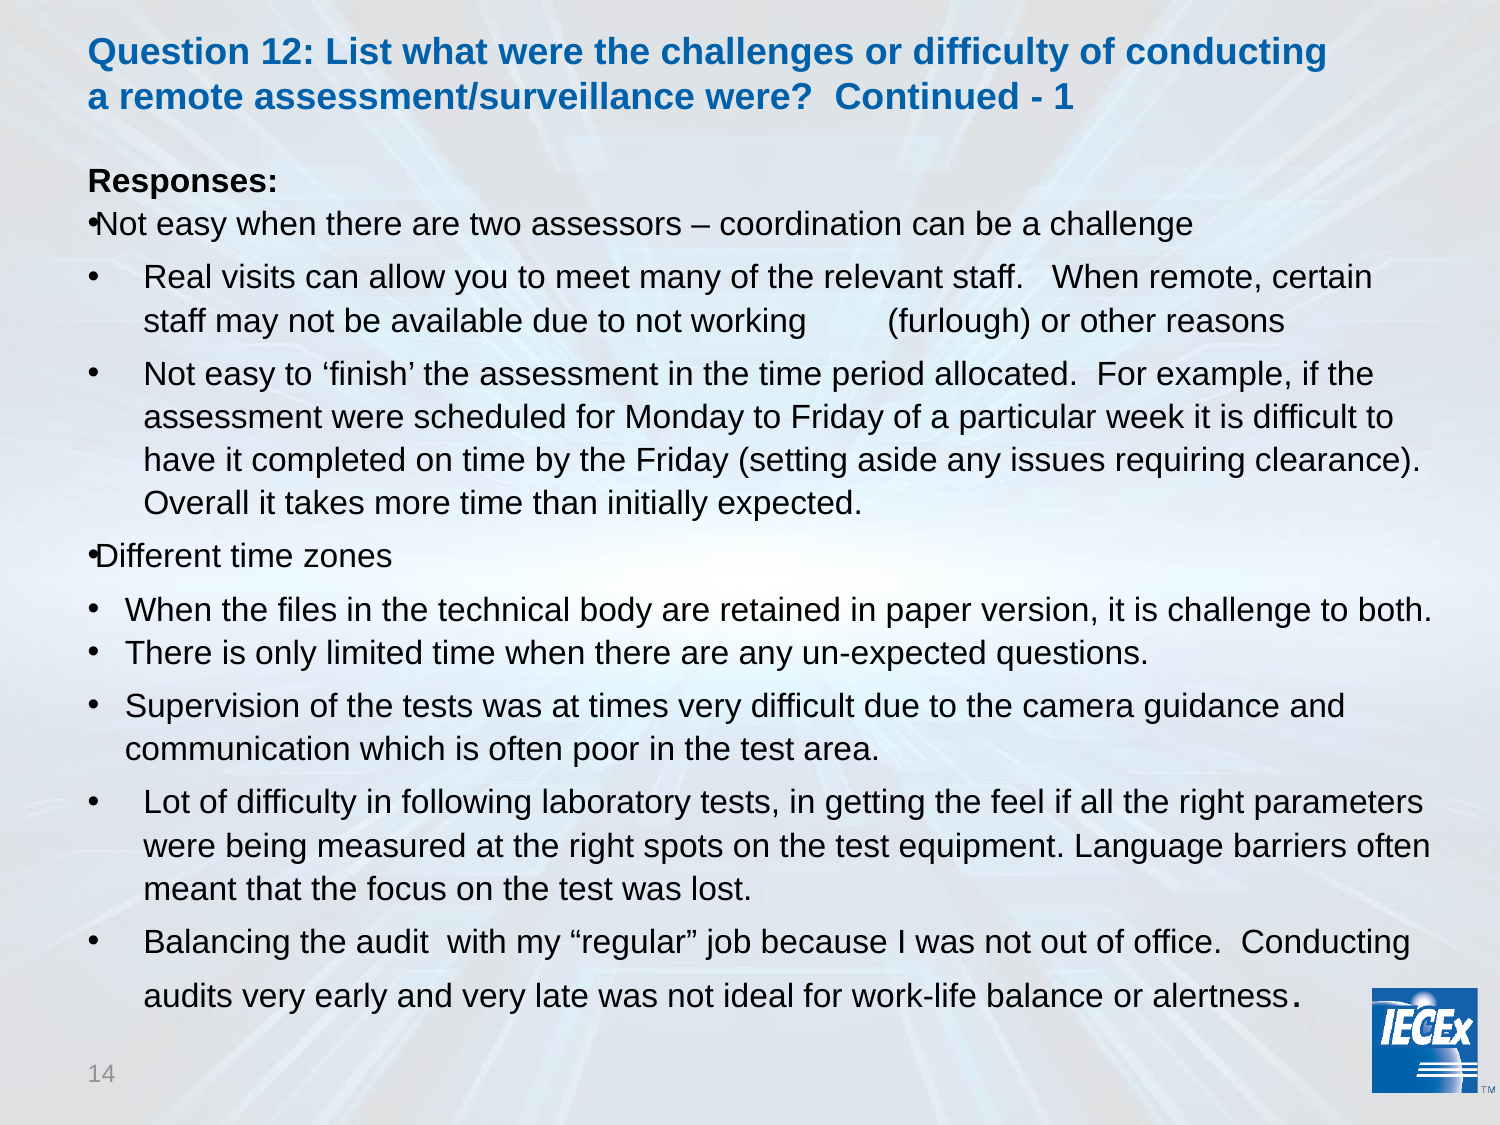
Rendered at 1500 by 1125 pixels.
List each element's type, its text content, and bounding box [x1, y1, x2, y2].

picture [0, 0, 1500, 1125]
slide_number 14 [72, 1042, 203, 1103]
list Responses: Not easy when there are two assessors – coordination can be a challenge Real visits can allow you to meet many of the relevant staff. When remote, certain staff may not be available due to not working (furlough) or other reasons Not easy to ‘finish’ the assessment in the time period allocated. For example, if the assessment were scheduled for Monday to Friday of a particular week it is difficult to have it completed on time by the Friday (setting aside any issues requiring clearance). Overall it takes more time than initially expected. Different time zones When the files in the technical body are retained in paper version, it is challenge to both. There is only limited time when there are any un-expected questions. Supervision of the tests was at times very difficult due to the camera guidance and communication which is often poor in the test area. Lot of difficulty in following laboratory tests, in getting the feel if all the right parameters were being measured at the right spots on the test equipment. Language barriers often meant that the focus on the test was lost. Balancing the audit with my “regular” job because I was not out of office. Conducting audits very early and very late was not ideal for work-life balance or alertness. [72, 151, 1459, 1046]
title Question 12: List what were the challenges or difficulty of conducting a remote assessment/surveillance were? Continued - 1 [72, 58, 1436, 130]
